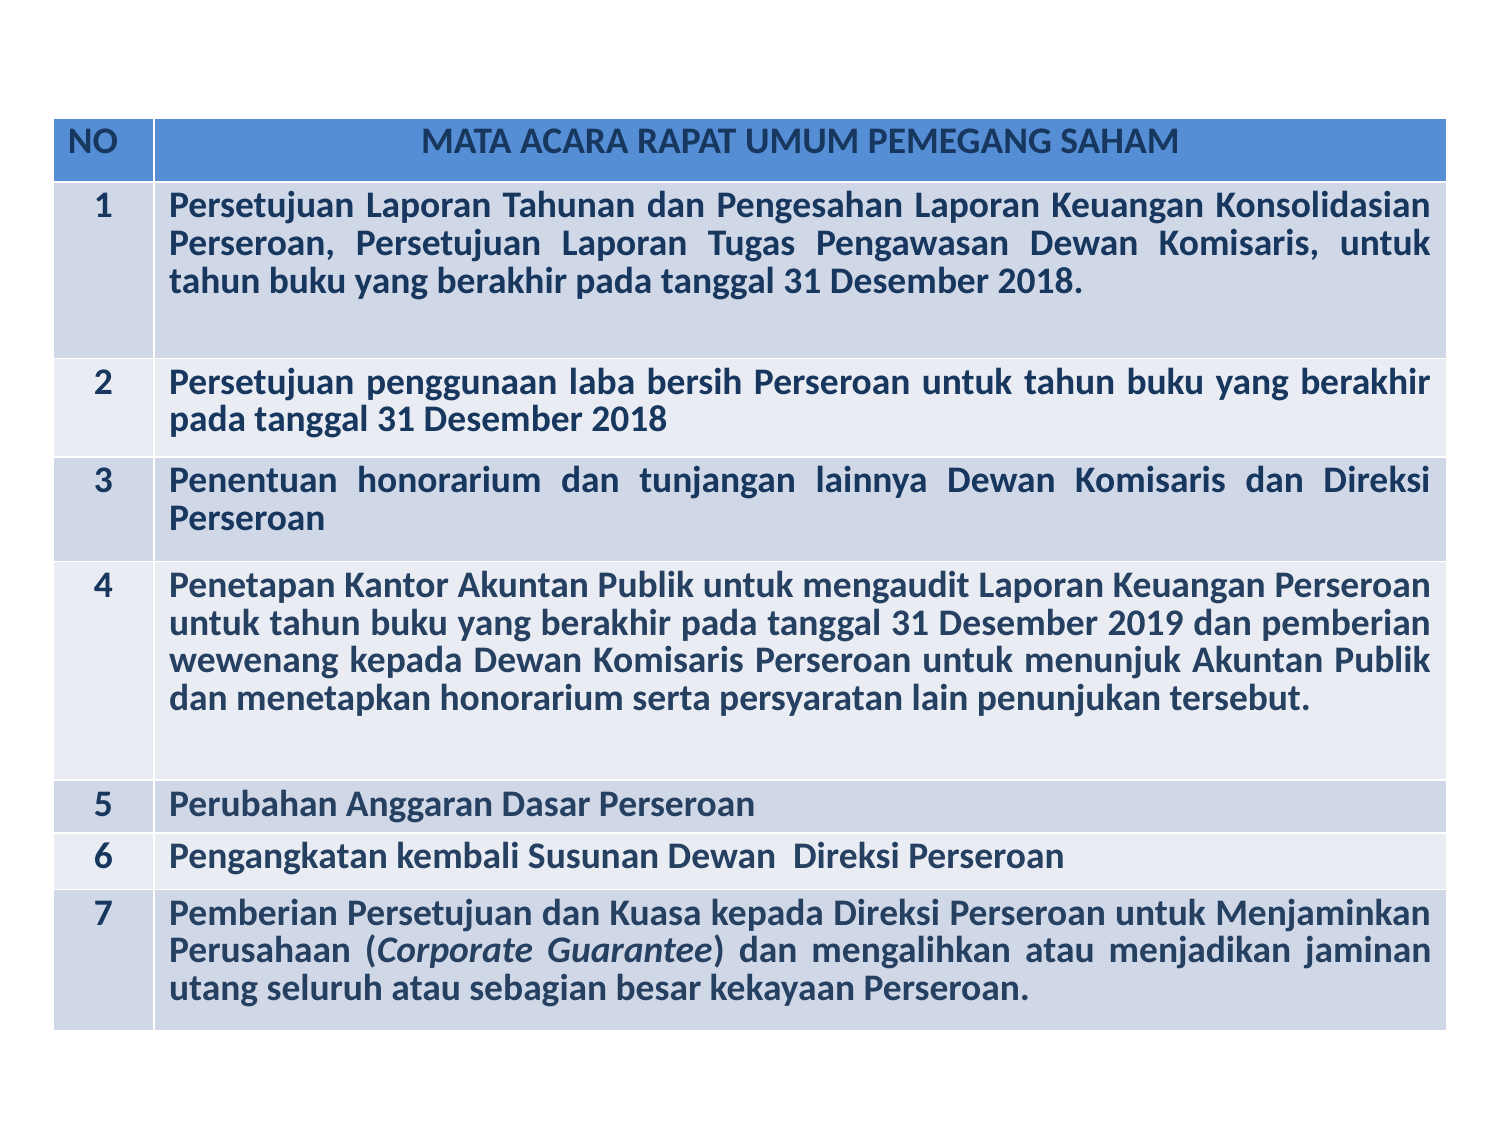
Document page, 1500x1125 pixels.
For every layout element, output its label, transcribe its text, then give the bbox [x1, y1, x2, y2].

table_cell Penetapan Kantor Akuntan Publik untuk mengaudit Laporan Keuangan Perseroan untuk tahun buku yang berakhir pada tanggal 31 Desember 2019 dan pemberian wewenang kepada Dewan Komisaris Perseroan untuk menunjuk Akuntan Publik dan menetapkan honorarium serta persyaratan lain penunjukan tersebut. [155, 562, 1446, 779]
table_cell Persetujuan Laporan Tahunan dan Pengesahan Laporan Keuangan Konsolidasian Perseroan, Persetujuan Laporan Tugas Pengawasan Dewan Komisaris, untuk tahun buku yang berakhir pada tanggal 31 Desember 2018. [155, 183, 1446, 358]
table_cell Persetujuan penggunaan laba bersih Perseroan untuk tahun buku yang berakhir pada tanggal 31 Desember 2018 [155, 359, 1446, 456]
table_header MATA ACARA RAPAT UMUM PEMEGANG SAHAM [155, 119, 1446, 181]
table_cell 2 [54, 359, 153, 456]
table_cell 7 [54, 890, 153, 1030]
table_cell 6 [54, 834, 153, 889]
table_cell Perubahan Anggaran Dasar Perseroan [155, 781, 1446, 832]
table_cell 3 [54, 458, 153, 561]
table_cell 4 [54, 562, 153, 779]
table_cell Pemberian Persetujuan dan Kuasa kepada Direksi Perseroan untuk Menjaminkan Perusahaan (Corporate Guarantee) dan mengalihkan atau menjadikan jaminan utang seluruh atau sebagian besar kekayaan Perseroan. [155, 890, 1446, 1030]
table_header NO [54, 119, 153, 181]
table_cell 5 [54, 781, 153, 832]
table_cell Pengangkatan kembali Susunan Dewan Direksi Perseroan [155, 834, 1446, 889]
table_cell Penentuan honorarium dan tunjangan lainnya Dewan Komisaris dan Direksi Perseroan [155, 458, 1446, 561]
table_cell 1 [54, 183, 153, 358]
